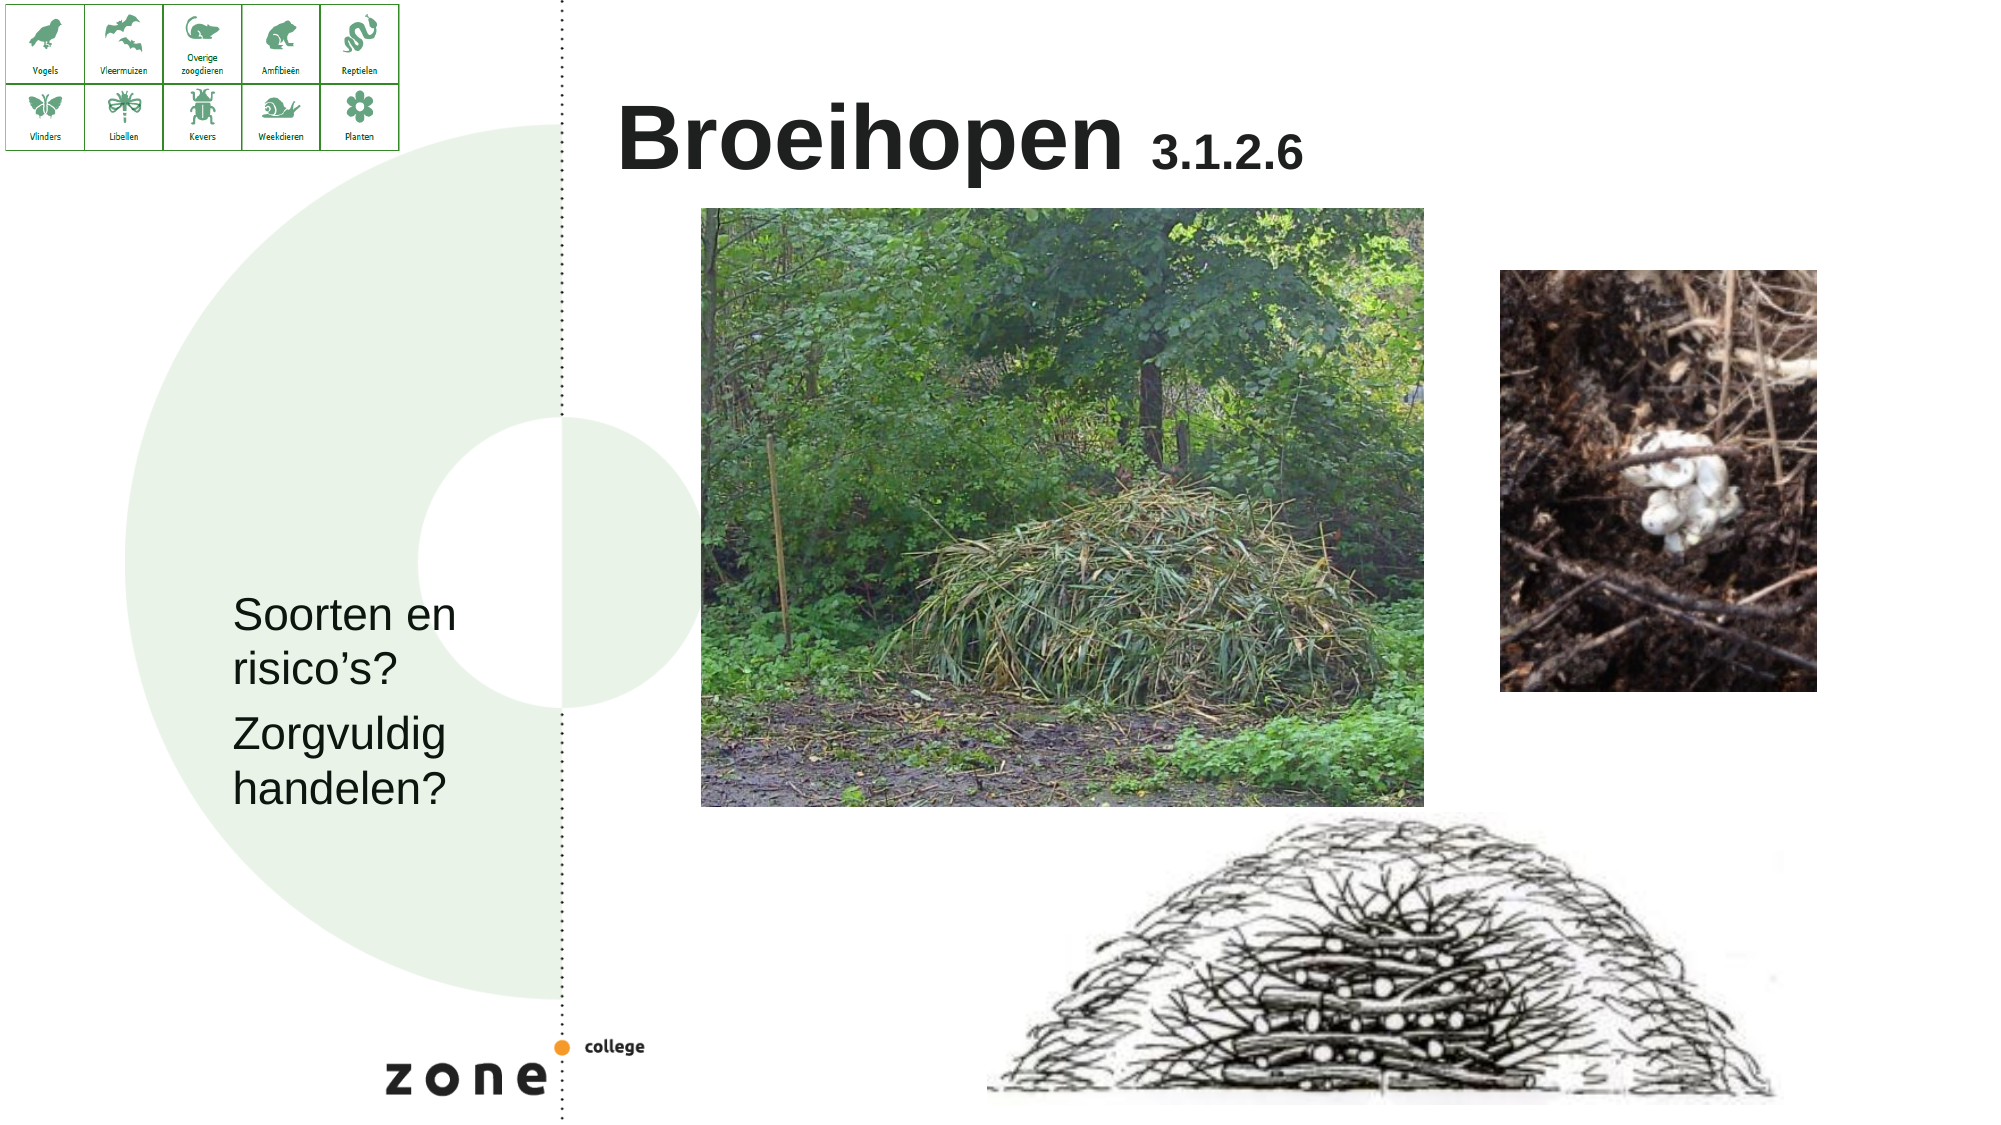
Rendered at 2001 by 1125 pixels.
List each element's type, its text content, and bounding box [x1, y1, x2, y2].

picture [0, 0, 2000, 1125]
text_box Soorten en risico’s? Zorgvuldig handelen? [169, 576, 533, 827]
title Broeihopen 3.1.2.6 [616, 90, 1857, 209]
